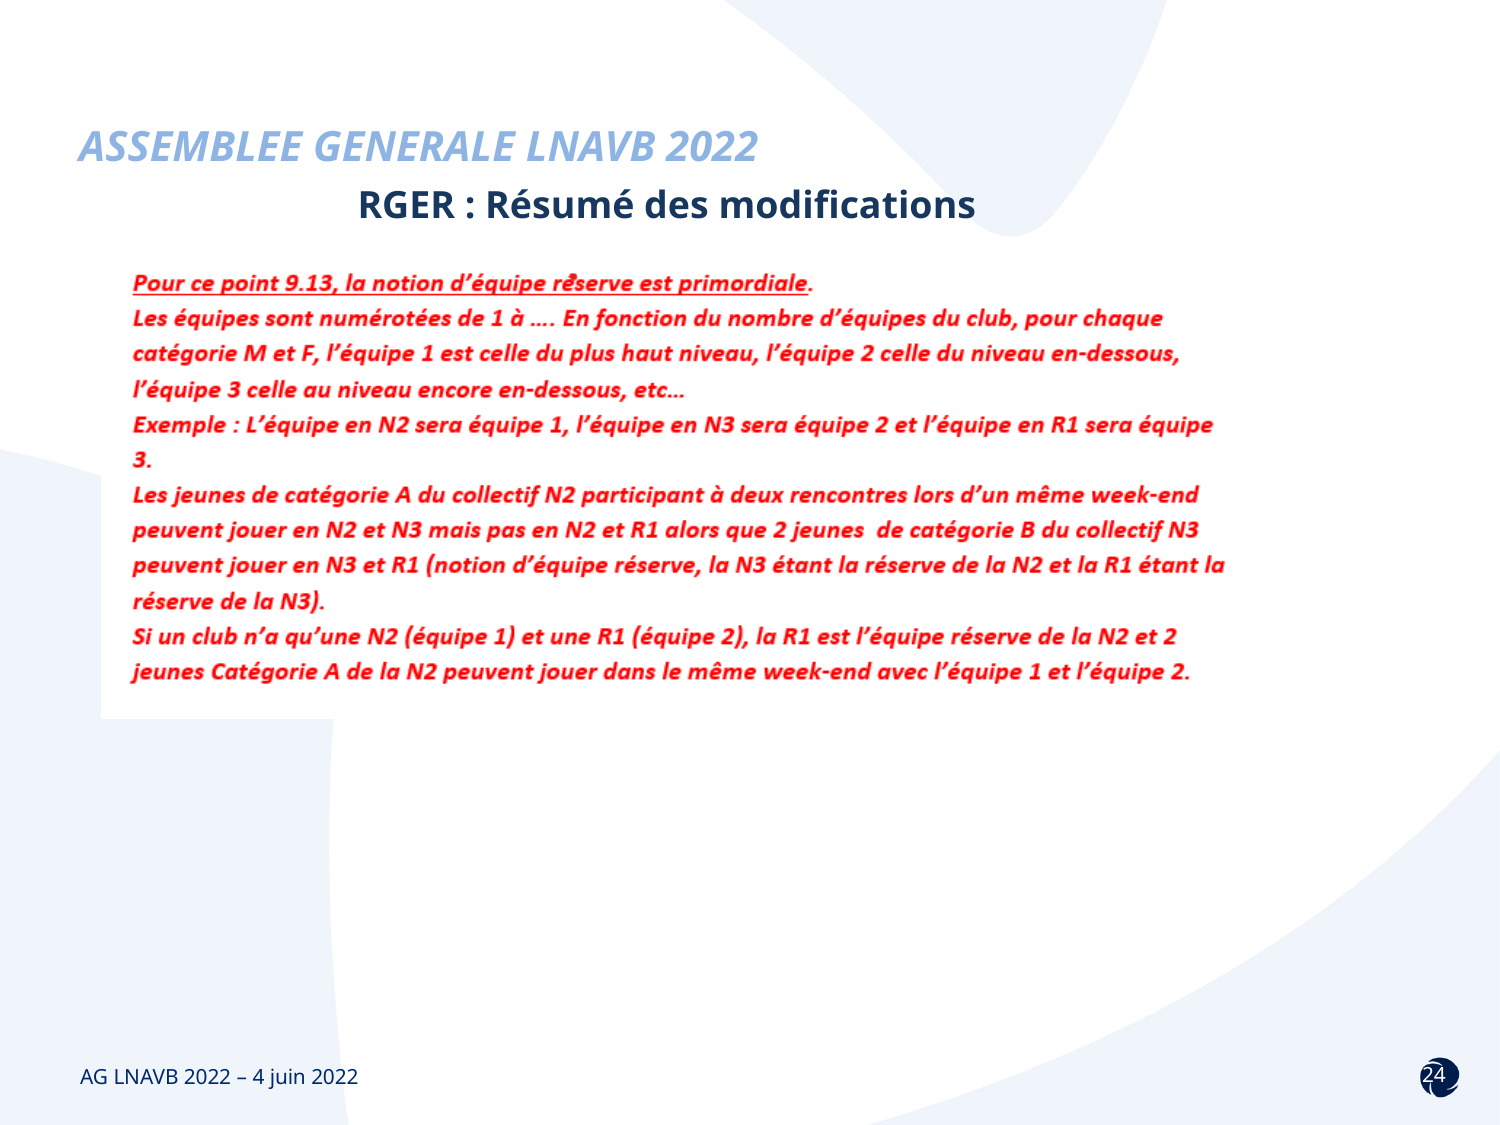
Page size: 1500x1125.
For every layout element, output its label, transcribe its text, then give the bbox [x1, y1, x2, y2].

text_box RGER : Résumé des modifications [74, 173, 1260, 258]
picture [0, 0, 1500, 1125]
text_box [17, 283, 1481, 1019]
